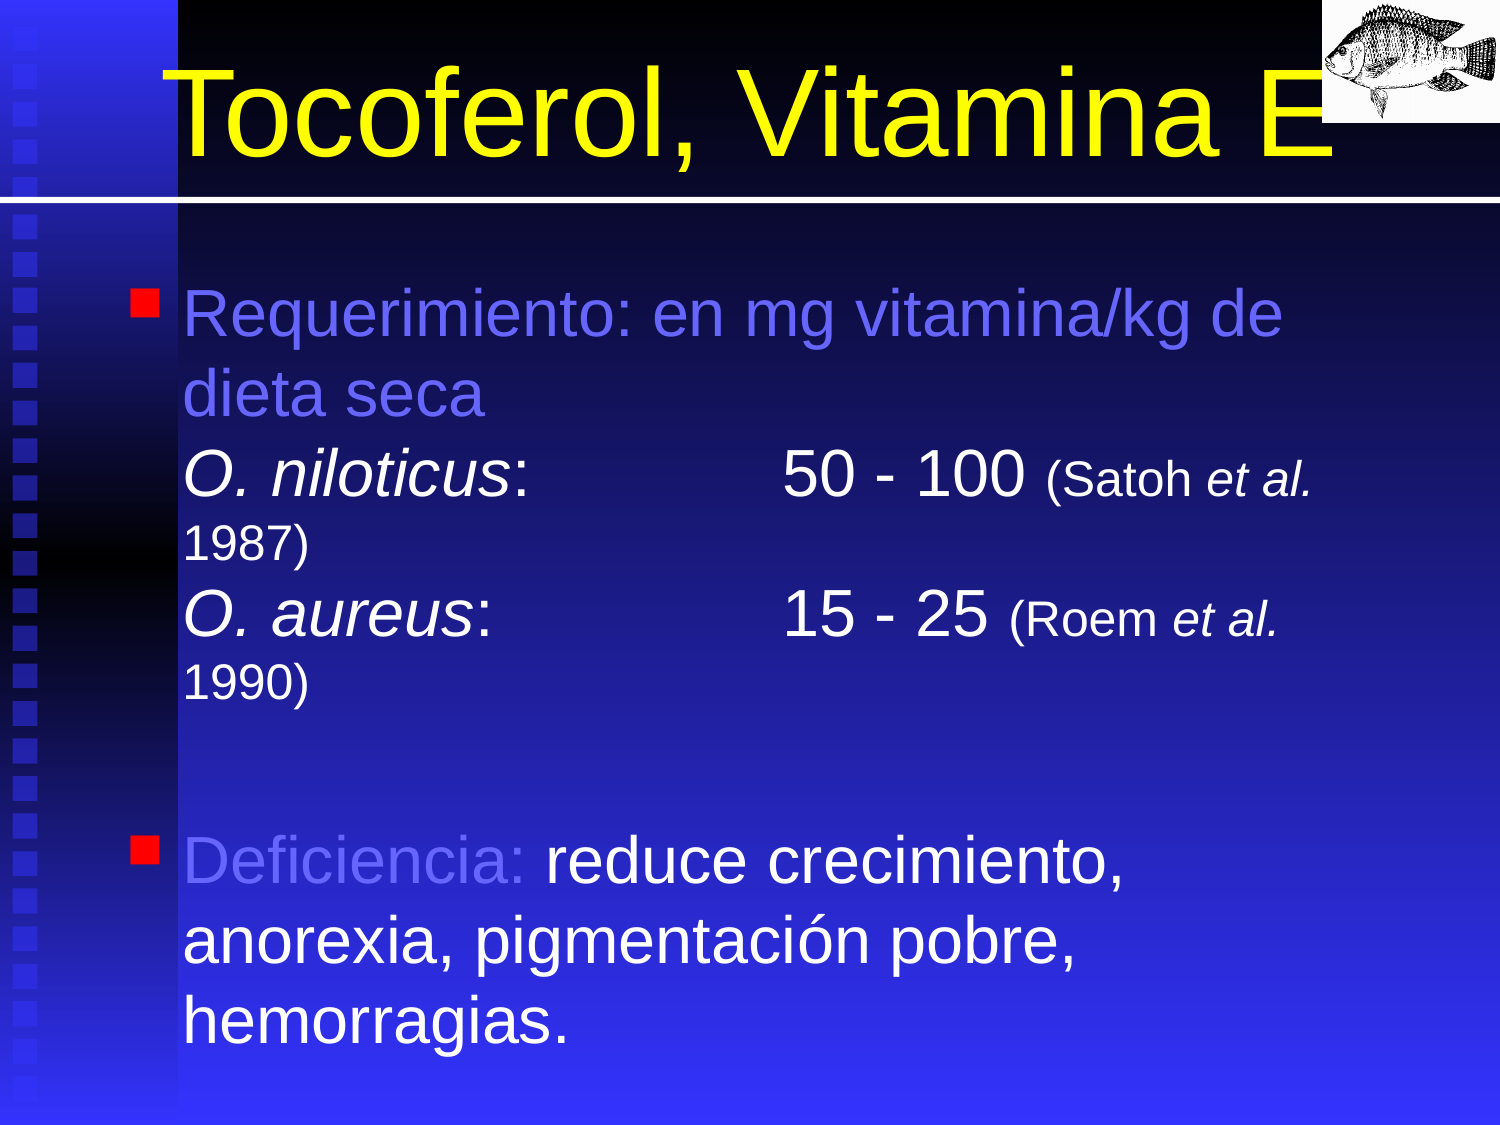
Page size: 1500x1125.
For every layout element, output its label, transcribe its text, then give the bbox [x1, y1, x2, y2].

title Tocoferol, Vitamina E [0, 12, 1500, 201]
picture [1321, 0, 1500, 124]
list Requerimiento: en mg vitamina/kg de dieta seca O. niloticus: 50 - 100 (Satoh et al. 1987) O. aureus: 15 - 25 (Roem et al. 1990) Deficiencia: reduce crecimiento, anorexia, pigmentación pobre, hemorragias. [110, 262, 1401, 938]
